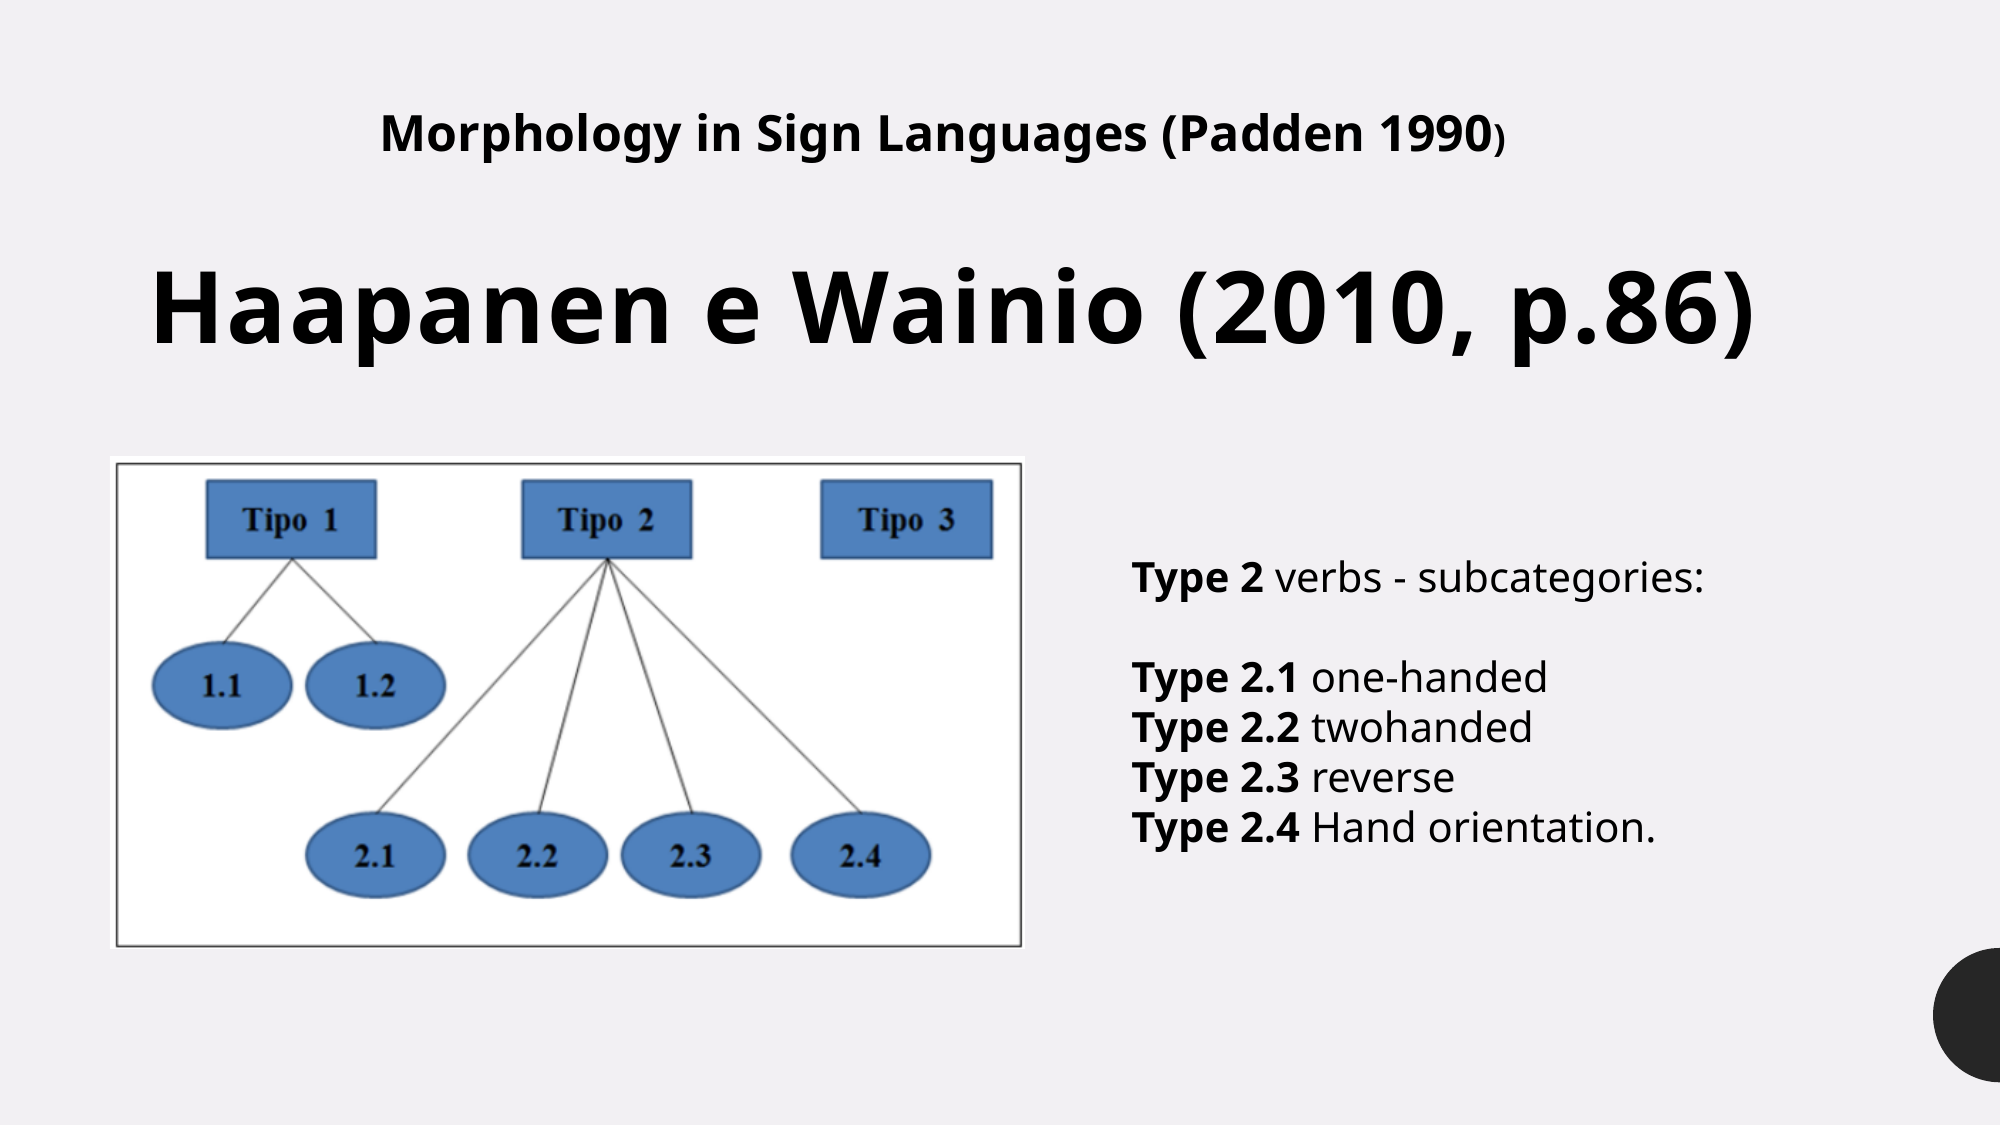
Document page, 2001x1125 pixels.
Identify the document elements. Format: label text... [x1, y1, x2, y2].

picture [109, 456, 1035, 949]
text_box Type 2 verbs - subcategories: Type 2.1 one-handed Type 2.2 twohanded Type 2.3 reverse Type 2.4 Hand orientation. [1116, 543, 1788, 859]
title Haapanen e Wainio (2010, p.86) [85, 228, 1822, 394]
text_box Morphology in Sign Languages (Padden 1990) [364, 93, 1596, 169]
